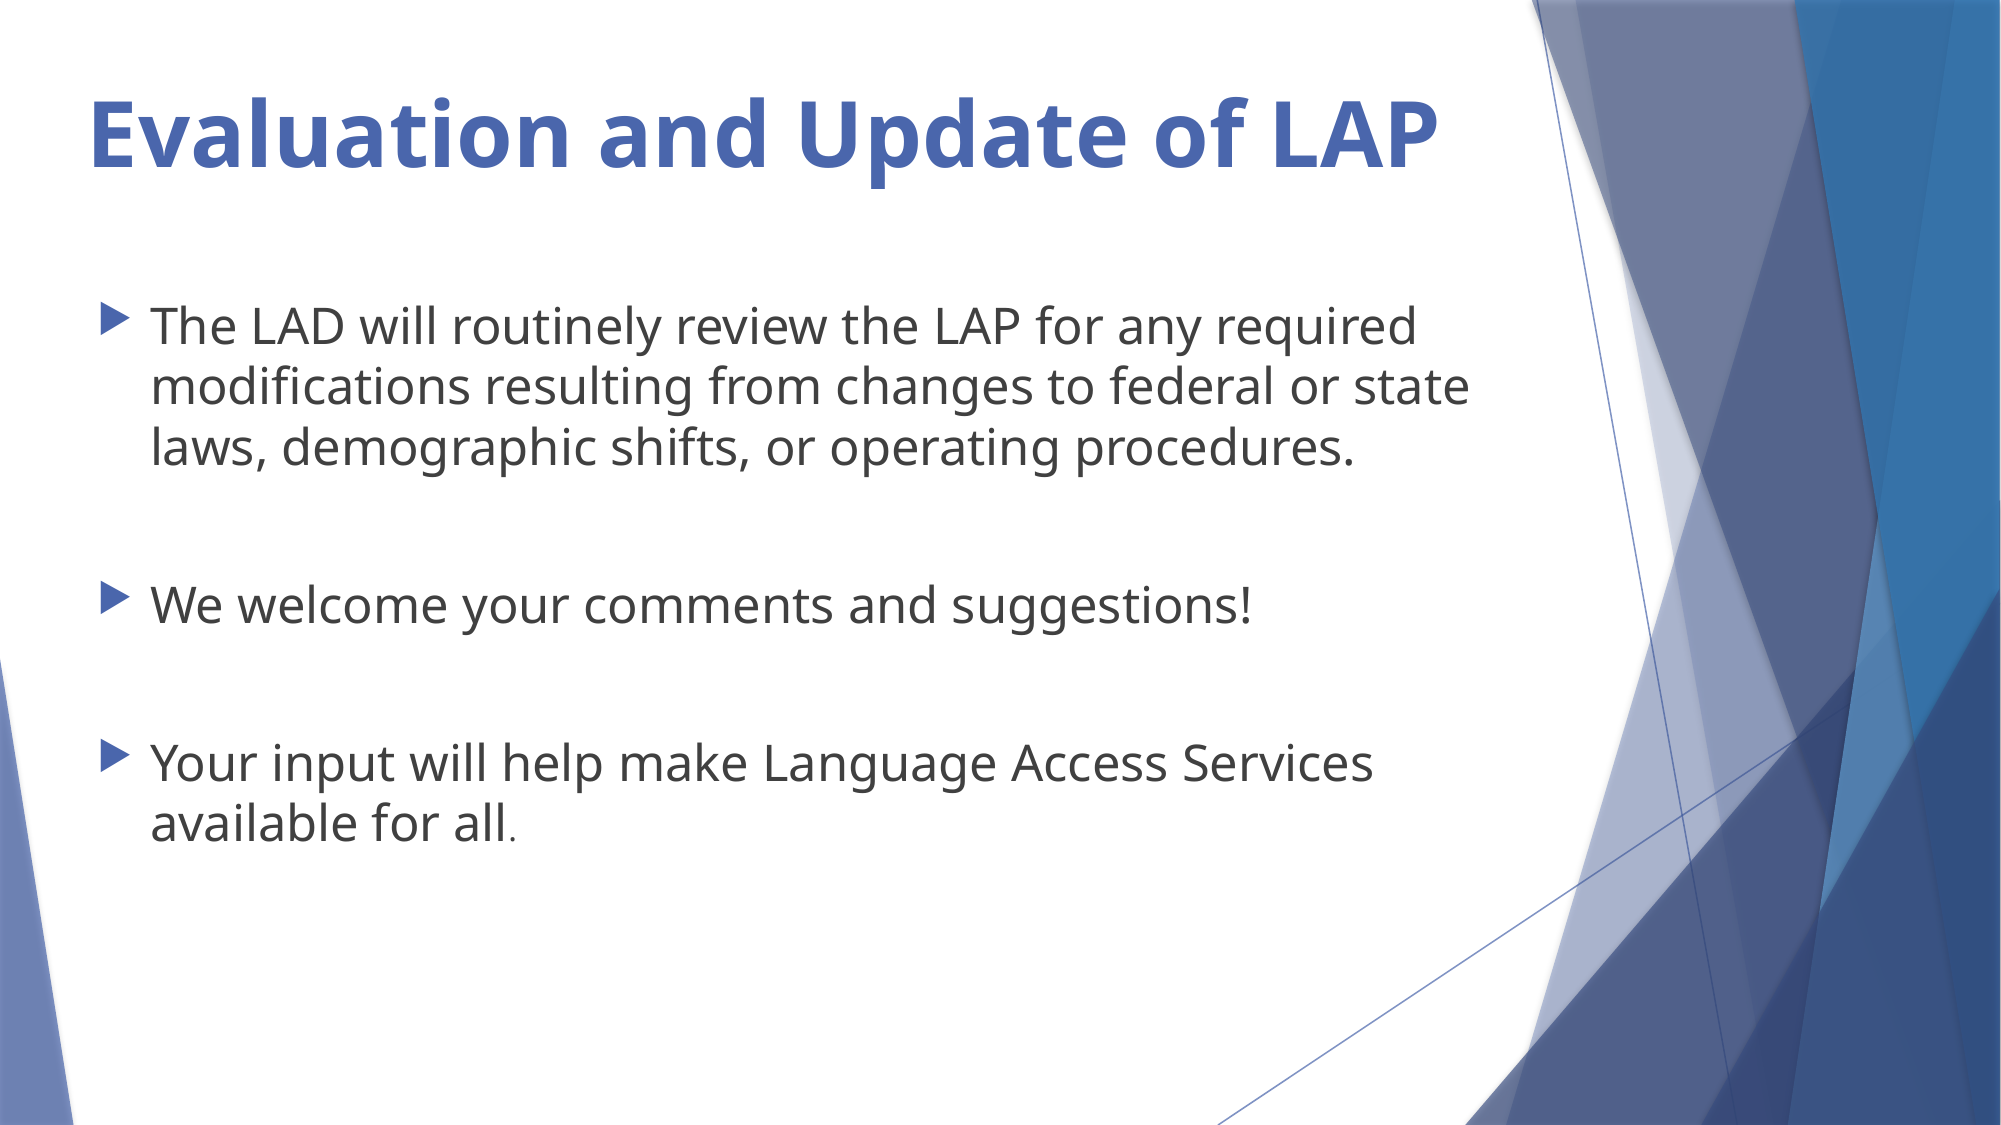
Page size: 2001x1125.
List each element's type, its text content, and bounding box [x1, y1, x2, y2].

list The LAD will routinely review the LAP for any required modifications resulting from changes to federal or state laws, demographic shifts, or operating procedures. We welcome your comments and suggestions! Your input will help make Language Access Services available for all. [82, 228, 1493, 973]
title Evaluation and Update of LAP [71, 68, 1482, 206]
